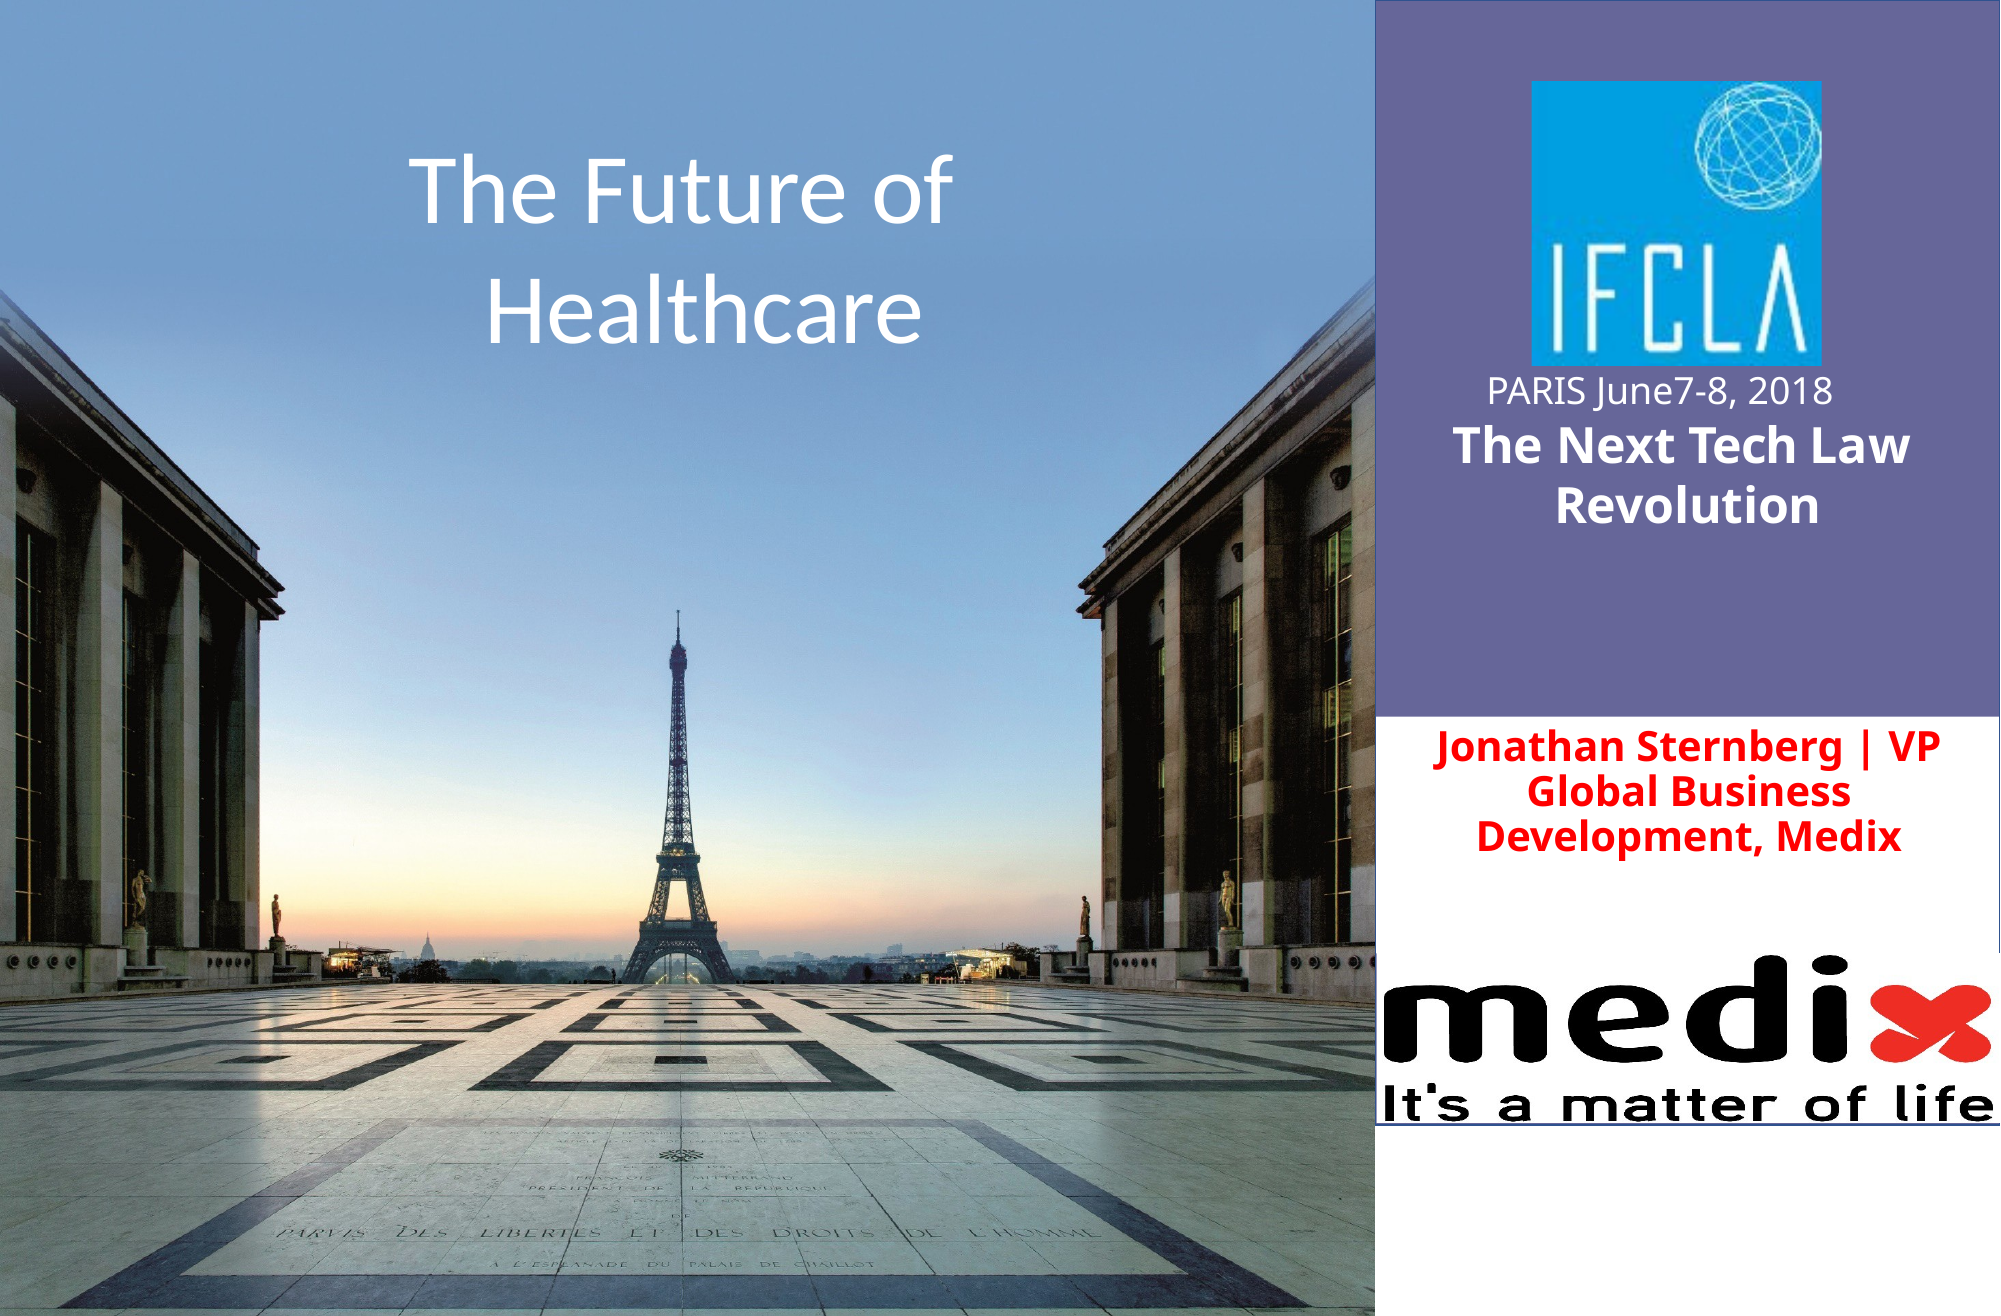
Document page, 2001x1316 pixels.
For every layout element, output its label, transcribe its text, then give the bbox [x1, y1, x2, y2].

text_box [1375, 534, 2000, 1126]
text_box PARIS June7-8, 2018 The Next Tech Law Revolution [1375, 365, 2000, 534]
title The Future of Healthcare [407, 121, 968, 364]
text_box [1375, 0, 2000, 365]
text_box [1531, 81, 1822, 366]
text_box [0, 0, 1375, 1316]
text_box [1376, 953, 2000, 1123]
text_box Jonathan Sternberg | VP Global Business Development, Medix [1429, 716, 1948, 860]
